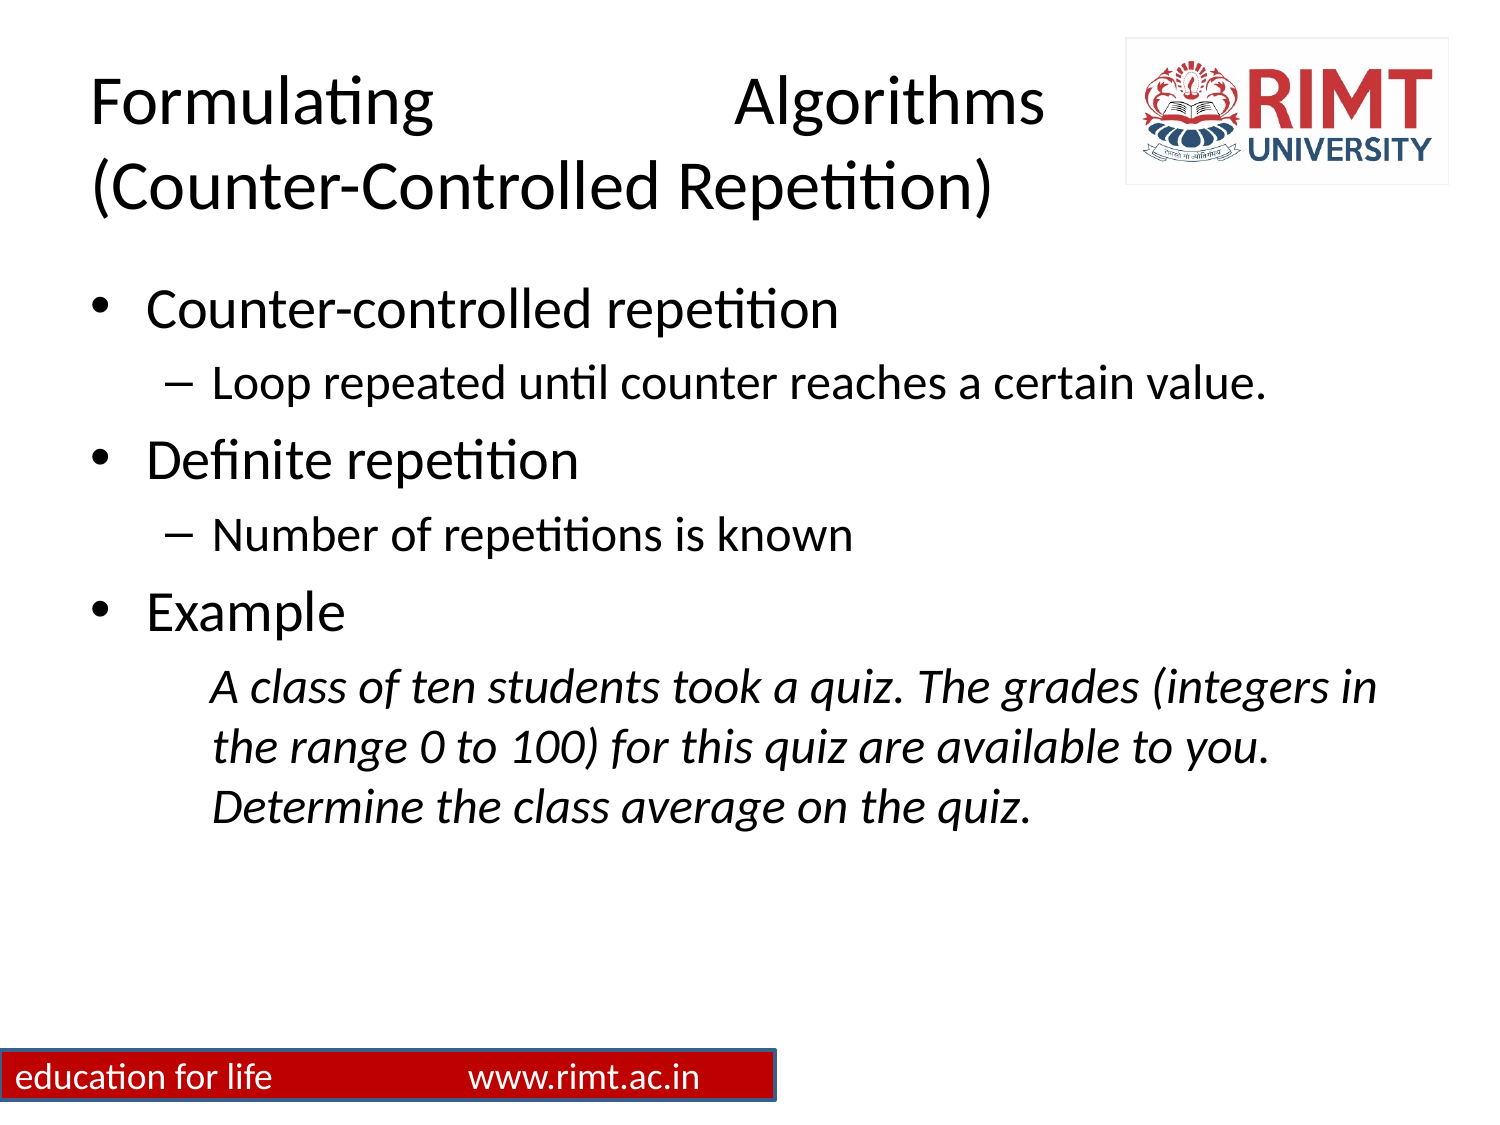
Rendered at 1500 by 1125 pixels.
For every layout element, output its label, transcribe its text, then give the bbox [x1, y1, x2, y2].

title Formulating Algorithms (Counter-Controlled Repetition) [75, 45, 1063, 233]
text_box education for life www.rimt.ac.in [0, 1048, 777, 1102]
picture [1124, 37, 1449, 185]
list Counter-controlled repetition Loop repeated until counter reaches a certain value. Definite repetition Number of repetitions is known Example A class of ten students took a quiz. The grades (integers in the range 0 to 100) for this quiz are available to you. Determine the class average on the quiz. [75, 262, 1425, 1005]
